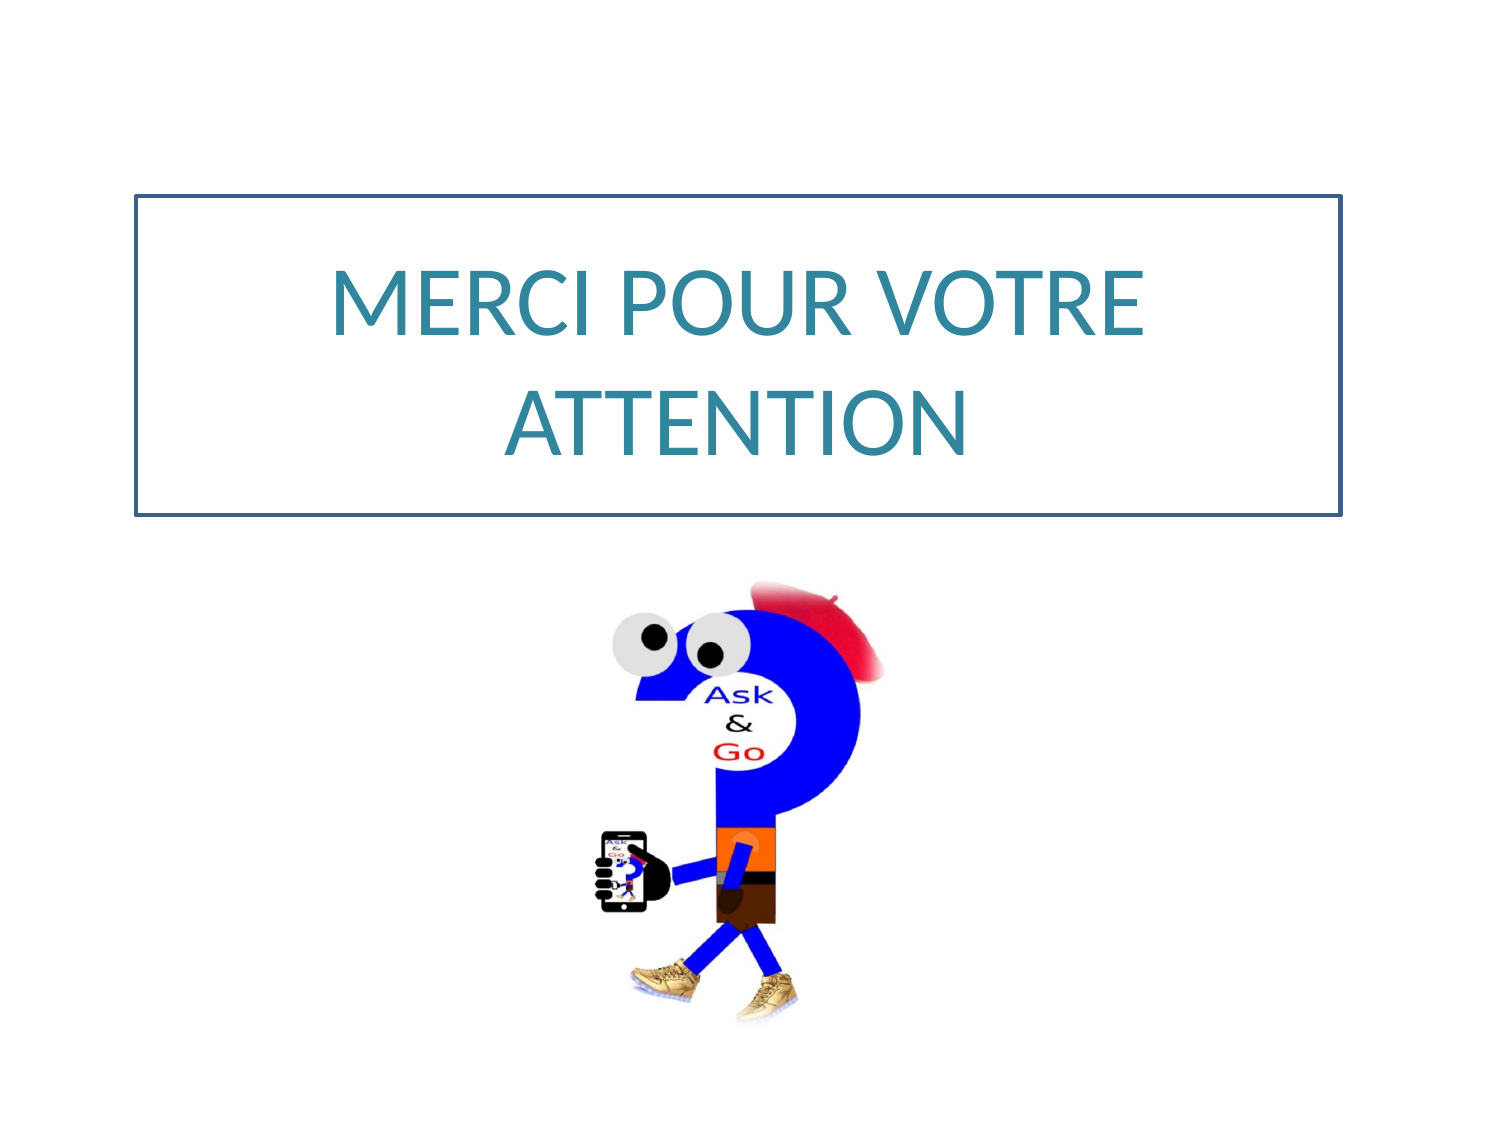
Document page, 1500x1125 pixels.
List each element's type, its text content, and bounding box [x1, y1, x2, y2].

text_box MERCI POUR VOTRE ATTENTION [134, 194, 1343, 517]
picture [548, 574, 892, 1030]
